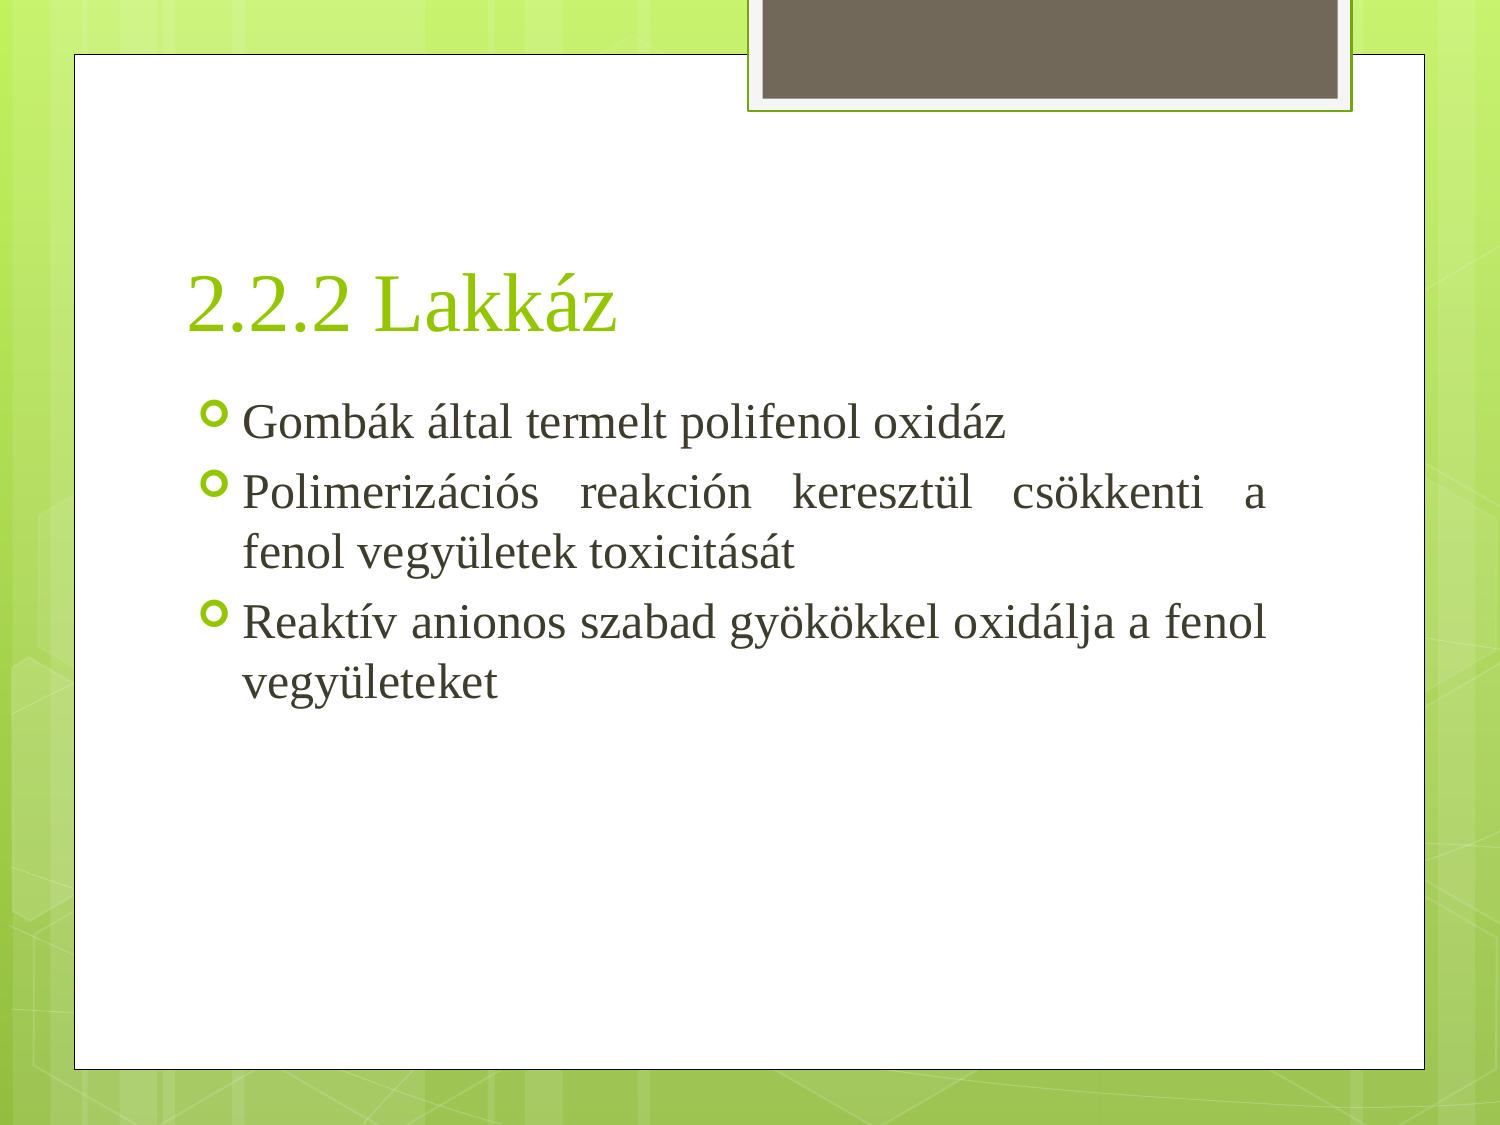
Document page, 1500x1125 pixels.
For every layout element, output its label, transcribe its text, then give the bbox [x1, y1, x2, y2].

title 2.2.2 Lakkáz [171, 168, 1324, 357]
list Gombák által termelt polifenol oxidáz Polimerizációs reakción keresztül csökkenti a fenol vegyületek toxicitását Reaktív anionos szabad gyökökkel oxidálja a fenol vegyületeket [171, 381, 1283, 957]
